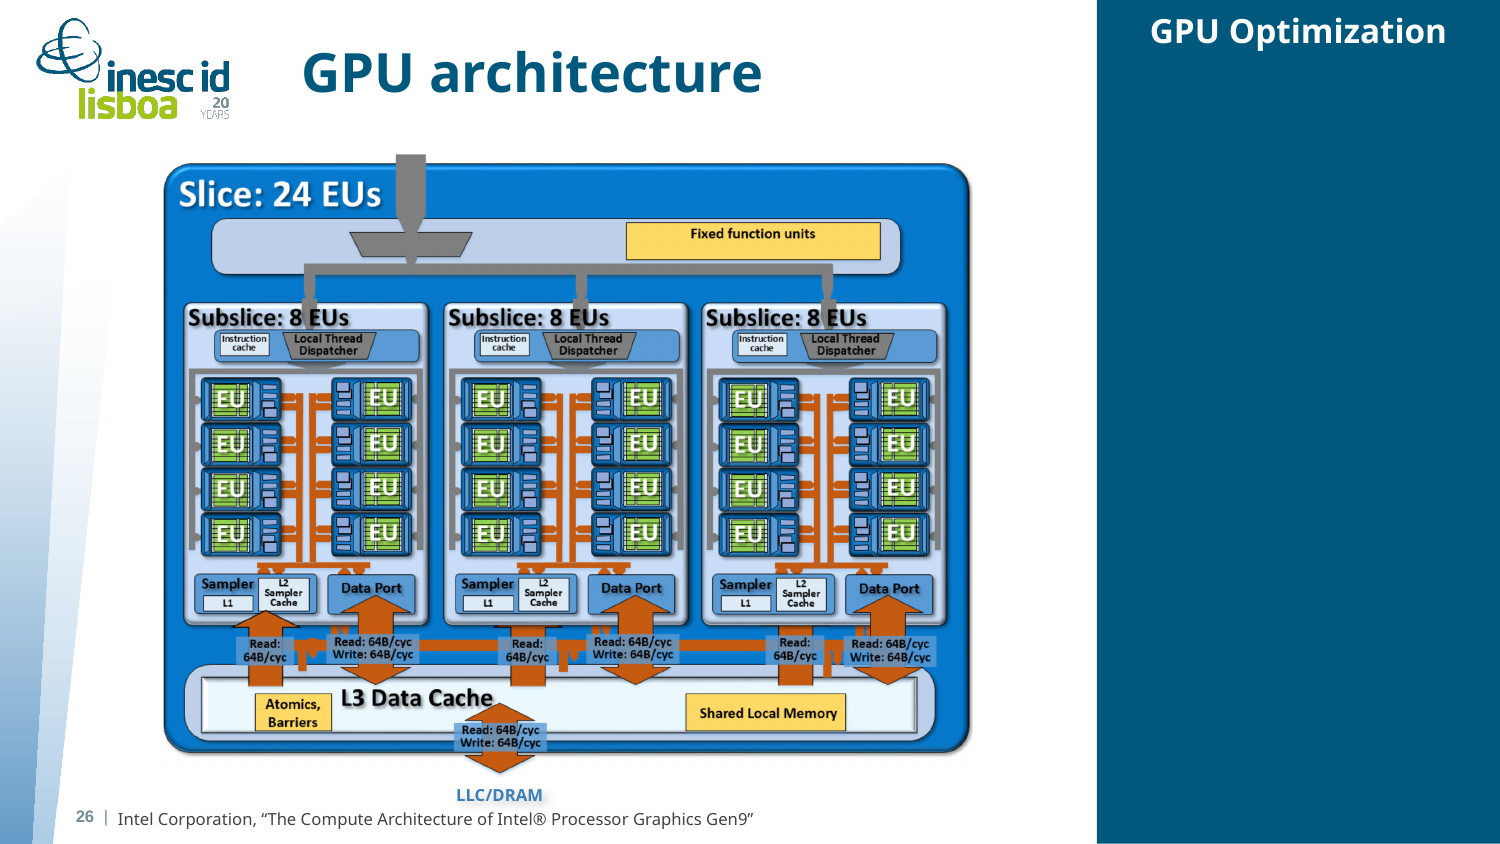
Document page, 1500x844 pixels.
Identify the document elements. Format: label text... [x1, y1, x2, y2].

text_box [1096, 0, 1500, 844]
picture [36, 18, 229, 123]
picture [50, 50, 59, 56]
picture [156, 145, 973, 778]
slide_number 26 | [63, 802, 103, 829]
picture [216, 75, 223, 86]
picture [46, 41, 57, 50]
text_box LLC/DRAM [434, 785, 565, 801]
title GPU architecture [284, 17, 1096, 125]
picture [36, 18, 68, 58]
picture [41, 56, 65, 70]
text_box GPU Optimization [1149, 10, 1448, 51]
text_box Intel Corporation, “The Compute Architecture of Intel® Processor Graphics Gen9” [103, 801, 1060, 836]
